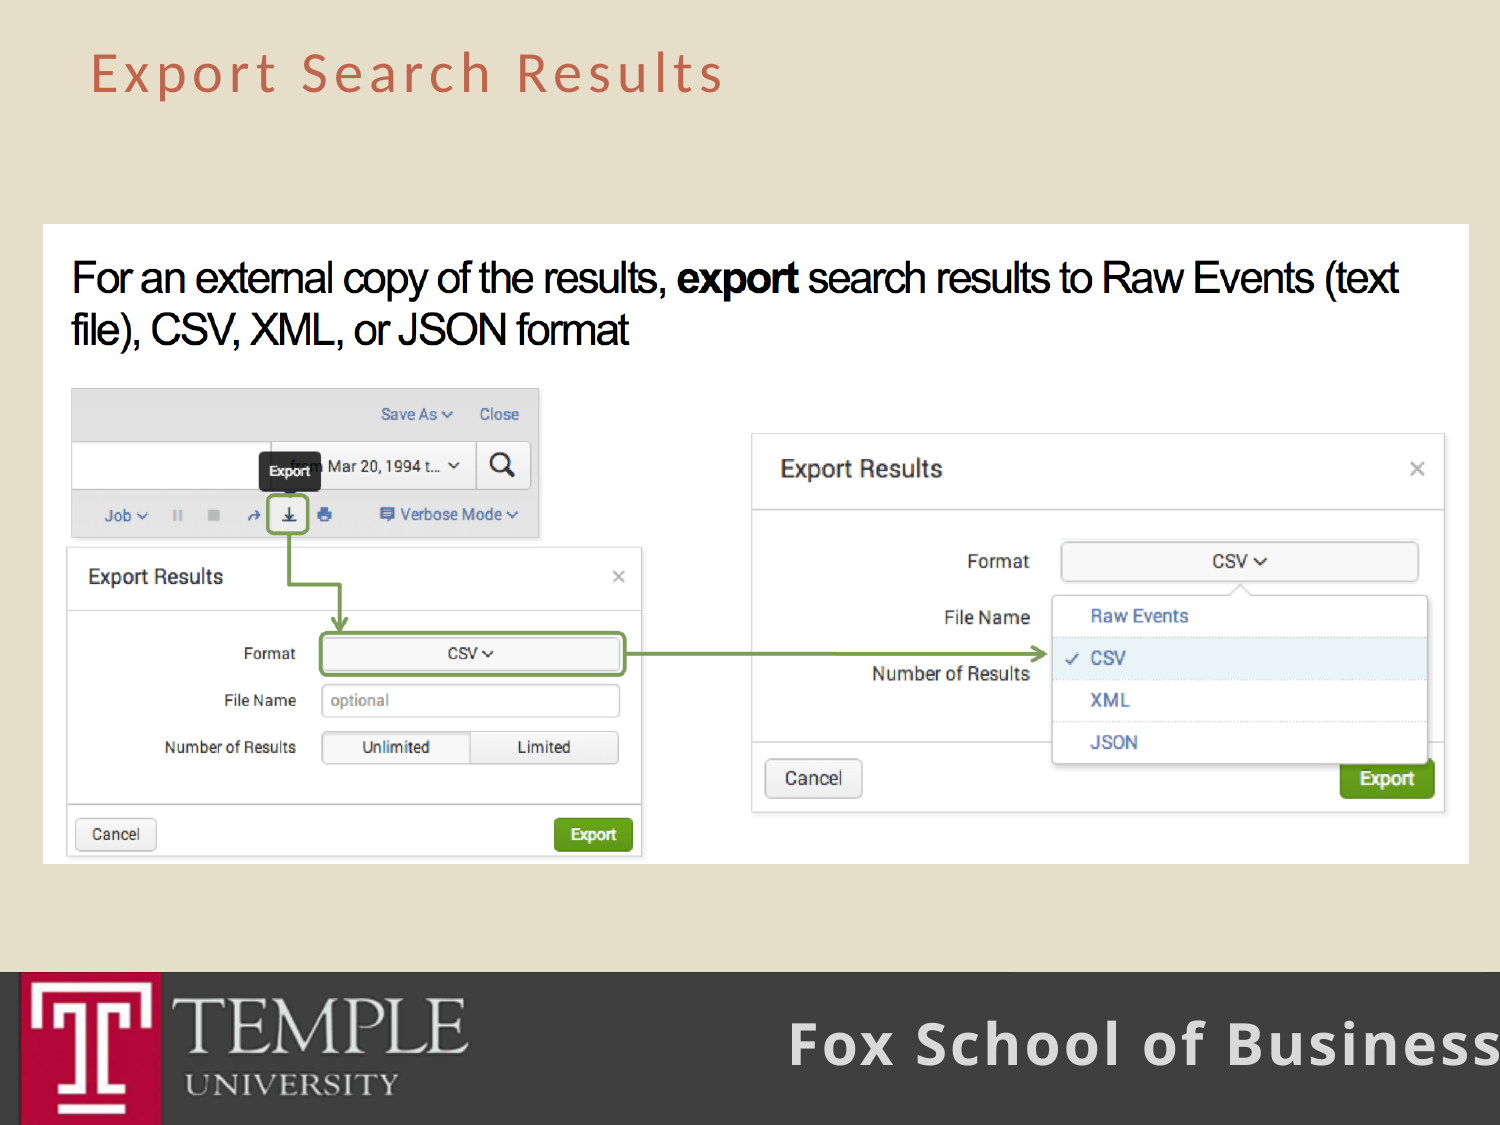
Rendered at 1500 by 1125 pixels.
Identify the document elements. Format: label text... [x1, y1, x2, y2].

picture [0, 972, 1500, 1125]
picture [43, 224, 1469, 864]
title Export Search Results [74, 24, 1438, 113]
